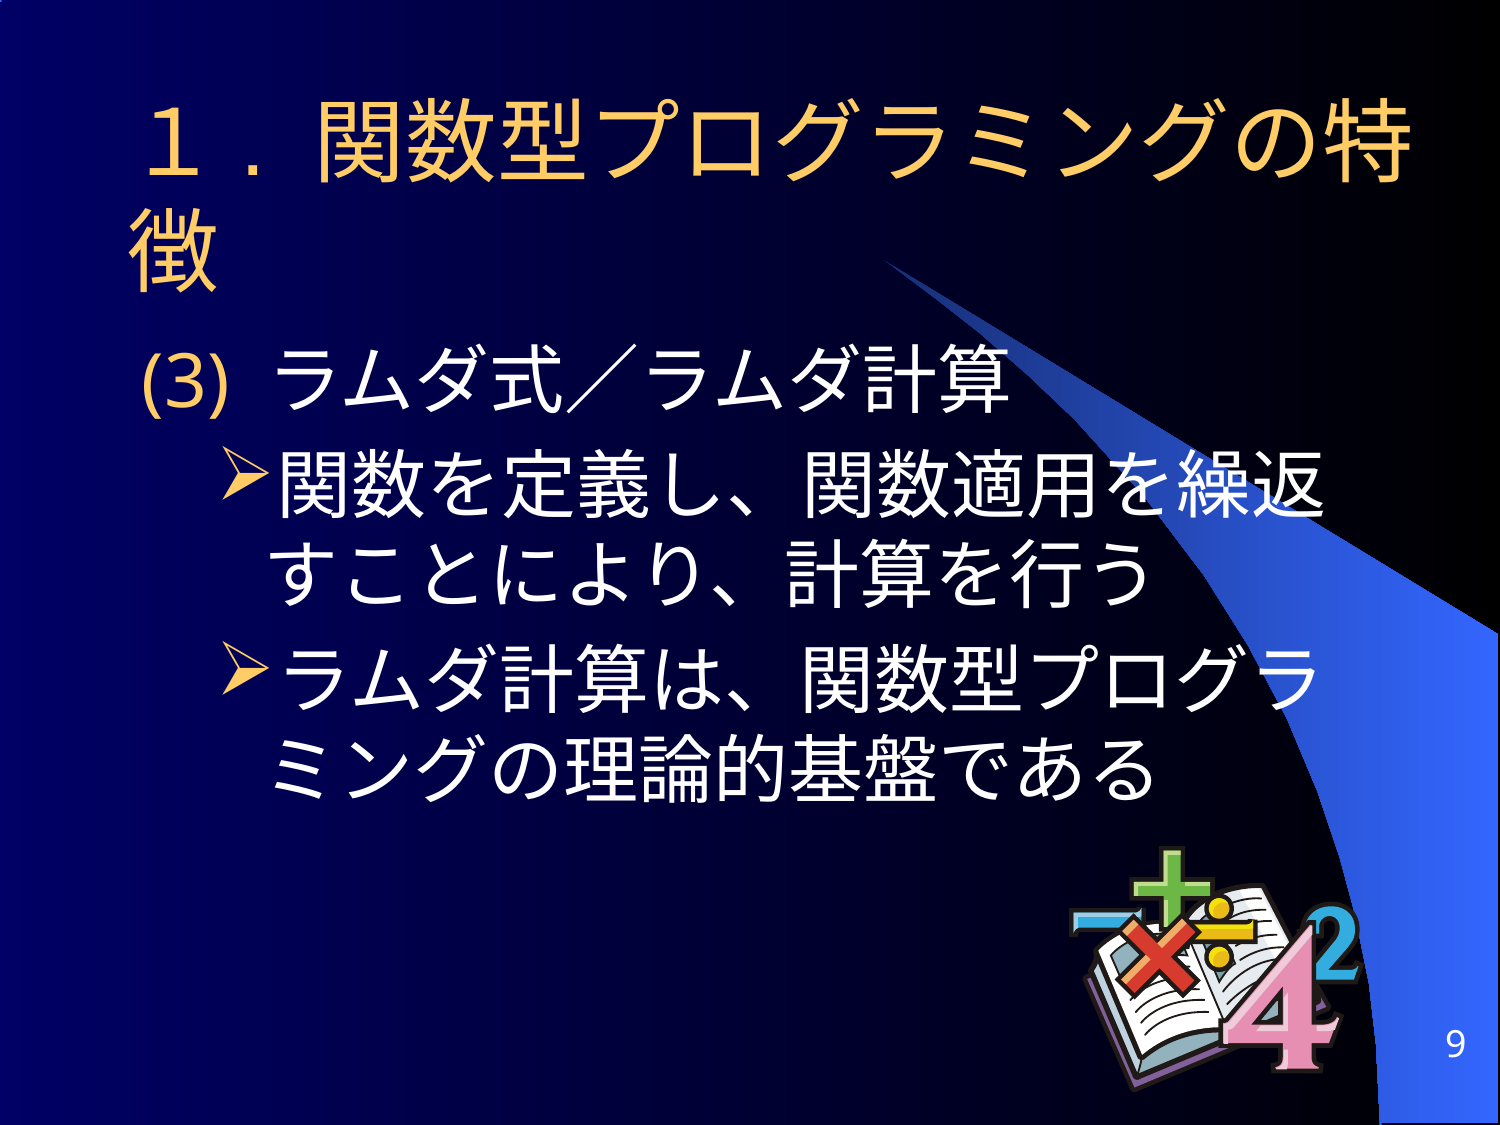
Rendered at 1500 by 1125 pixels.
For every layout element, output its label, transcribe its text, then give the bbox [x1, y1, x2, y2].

picture [1068, 845, 1365, 1093]
title １. 関数型プログラミングの特徴 [111, 99, 1438, 288]
list (3) ラムダ式／ラムダ計算 関数を定義し、関数適用を繰返すことにより、計算を行う ラムダ計算は、関数型プログラミングの理論的基盤である [111, 324, 1388, 1071]
text_box 9 [1368, 1008, 1482, 1071]
